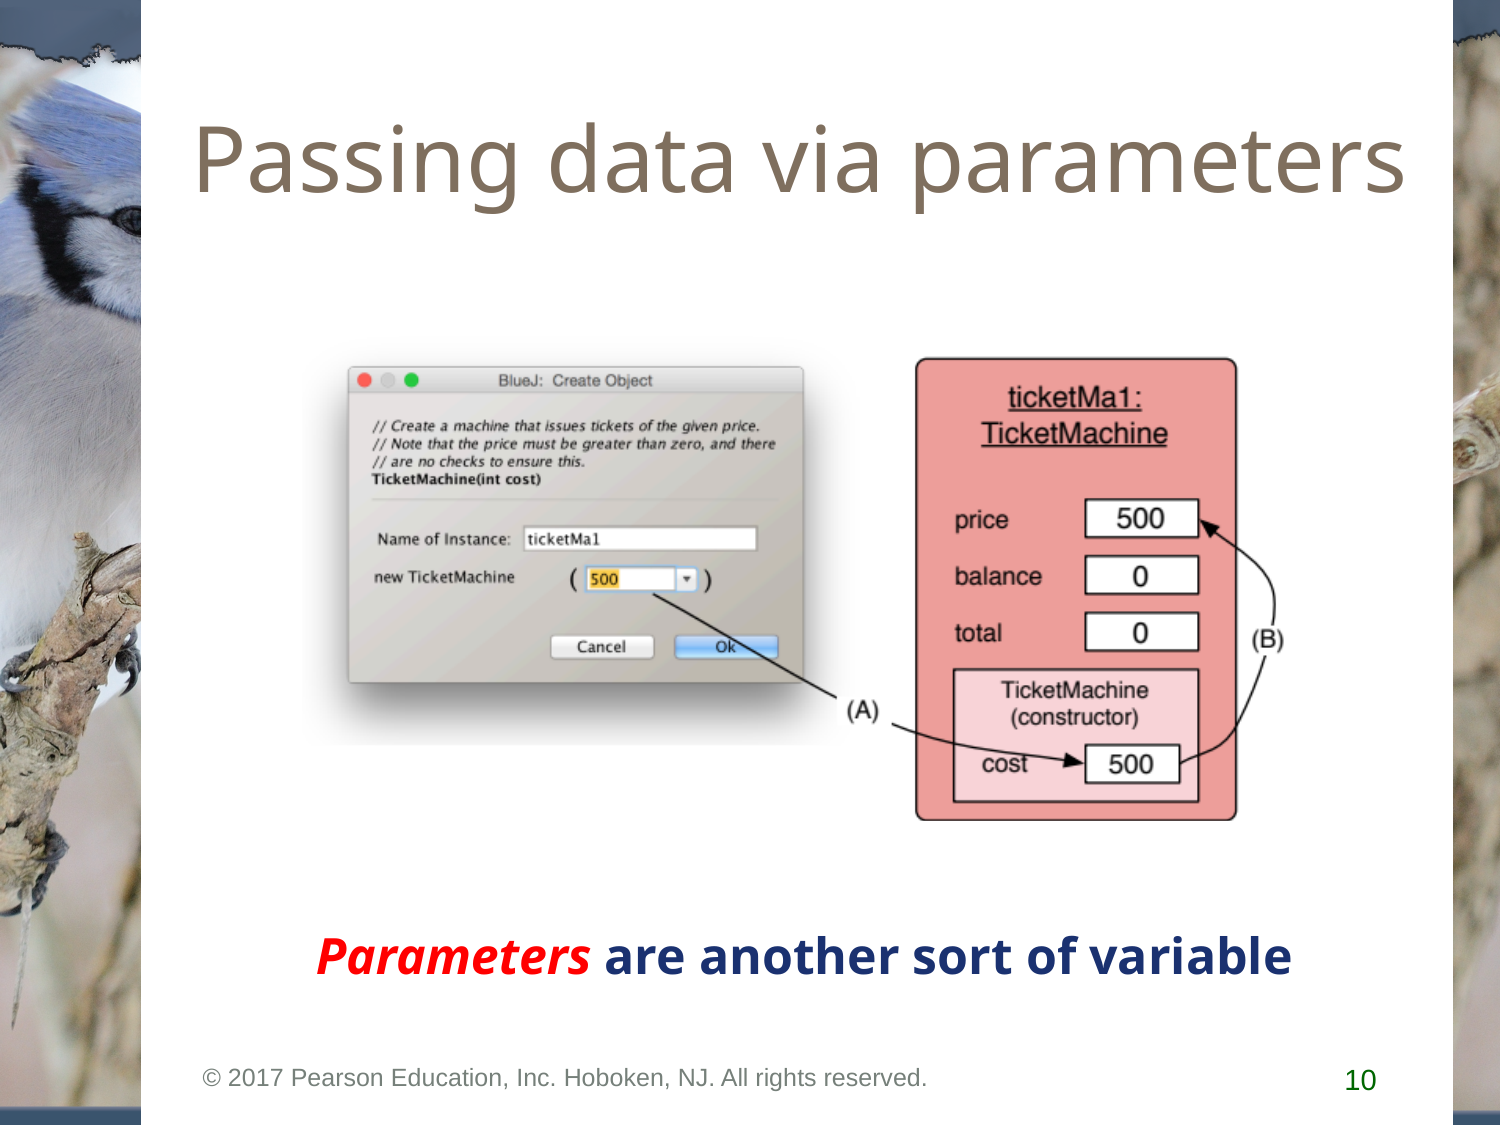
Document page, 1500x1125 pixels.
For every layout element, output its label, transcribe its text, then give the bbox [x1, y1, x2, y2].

picture [1453, 0, 1500, 1125]
footer © 2017 Pearson Education, Inc. Hoboken, NJ. All rights reserved. [187, 1054, 1325, 1105]
text_box Parameters are another sort of variable [301, 916, 1353, 992]
picture [300, 334, 1296, 821]
title Passing data via parameters [162, 62, 1438, 250]
picture [0, 0, 141, 1125]
